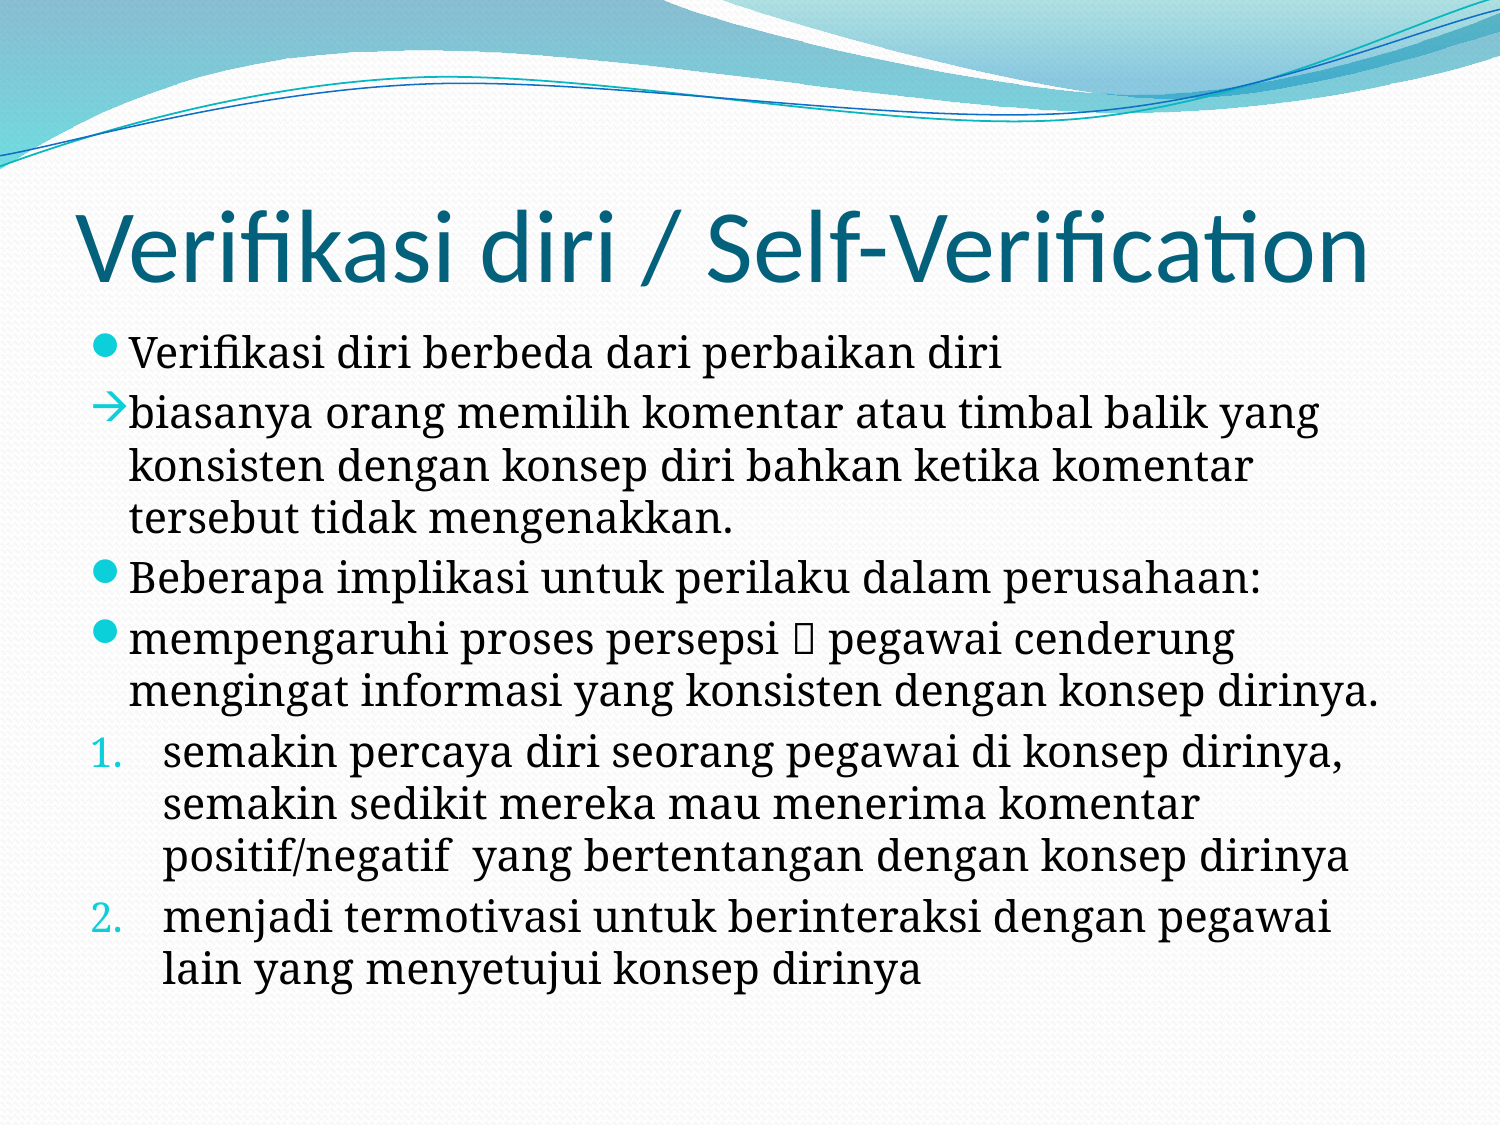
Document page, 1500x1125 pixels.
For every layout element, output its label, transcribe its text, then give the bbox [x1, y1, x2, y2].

list Verifikasi diri berbeda dari perbaikan diri biasanya orang memilih komentar atau timbal balik yang konsisten dengan konsep diri bahkan ketika komentar tersebut tidak mengenakkan. Beberapa implikasi untuk perilaku dalam perusahaan: mempengaruhi proses persepsi  pegawai cenderung mengingat informasi yang konsisten dengan konsep dirinya. semakin percaya diri seorang pegawai di konsep dirinya, semakin sedikit mereka mau menerima komentar positif/negatif yang bertentangan dengan konsep dirinya menjadi termotivasi untuk berinteraksi dengan pegawai lain yang menyetujui konsep dirinya [75, 317, 1425, 1038]
title Verifikasi diri / Self-Verification [75, 115, 1425, 303]
